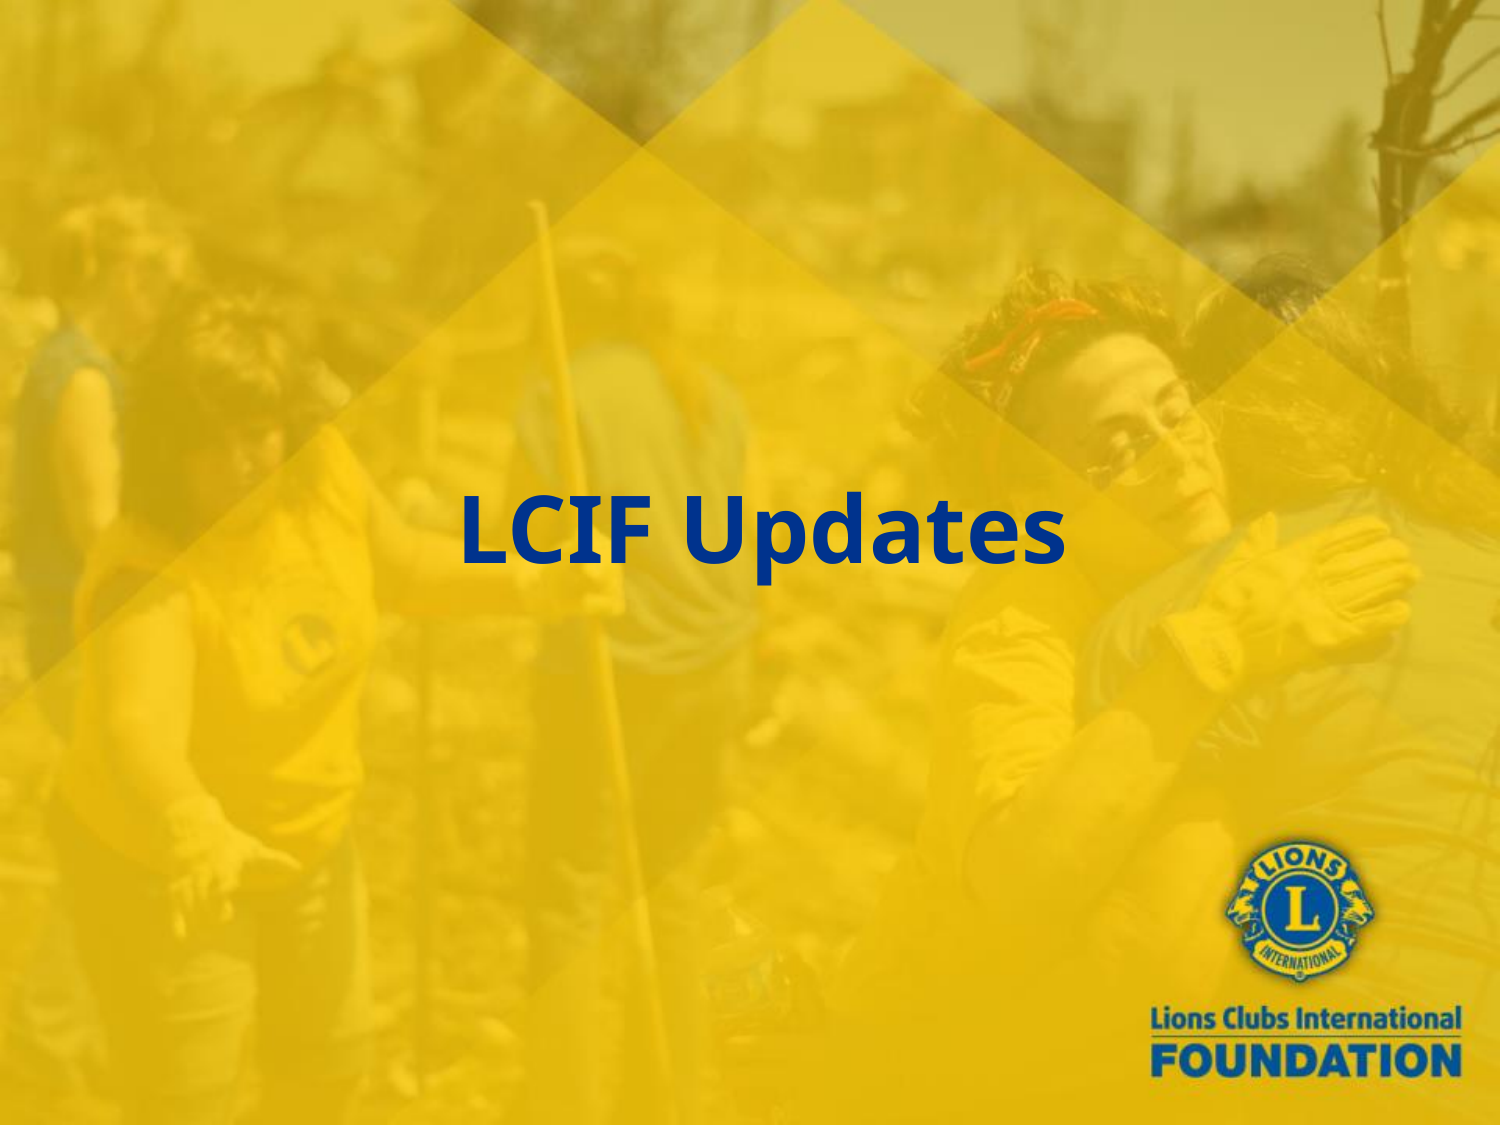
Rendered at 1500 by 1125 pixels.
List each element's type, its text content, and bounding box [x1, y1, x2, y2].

picture [0, 0, 1500, 1125]
title LCIF Updates [62, 462, 1463, 604]
